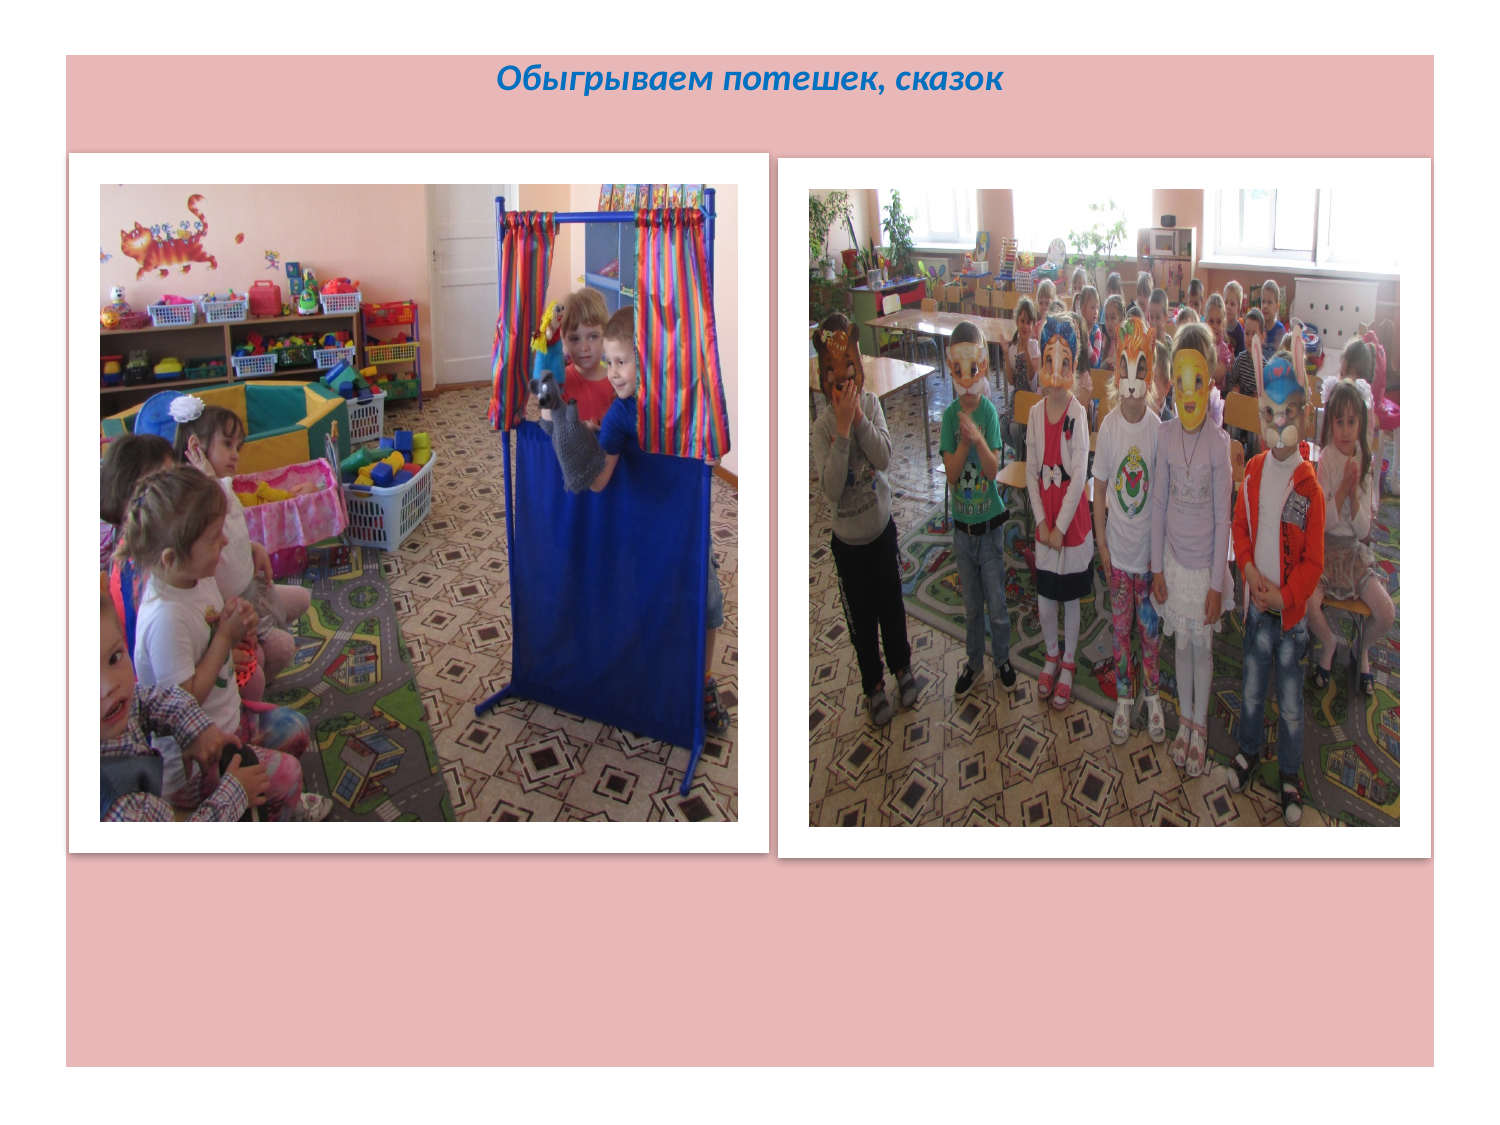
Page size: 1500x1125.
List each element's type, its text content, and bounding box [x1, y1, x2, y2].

table_header Обыгрываем потешек, сказок [66, 858, 1434, 1067]
table_header Обыгрываем потешек, сказок [66, 55, 1434, 160]
picture [100, 183, 739, 823]
picture [808, 188, 1400, 828]
